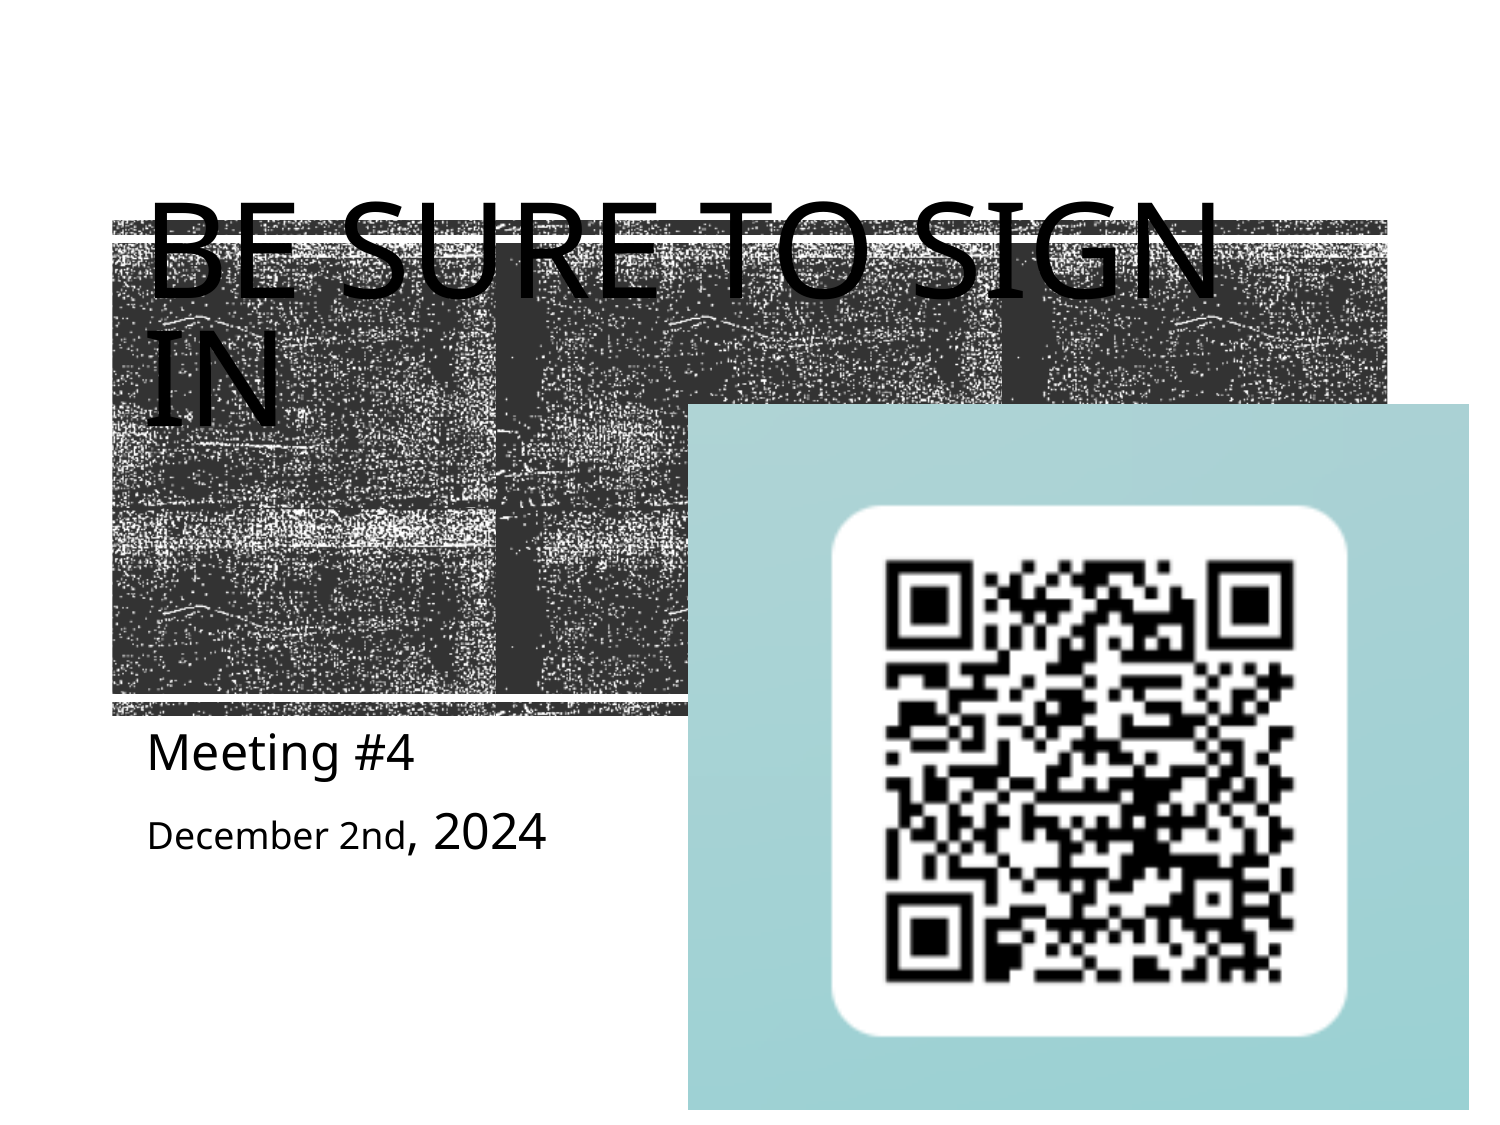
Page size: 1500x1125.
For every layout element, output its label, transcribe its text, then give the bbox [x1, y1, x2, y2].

picture [688, 404, 1469, 1110]
title Be Sure to sign in [127, 74, 1373, 573]
subtitle Meeting #4 December 2nd, 2024 [131, 720, 688, 896]
